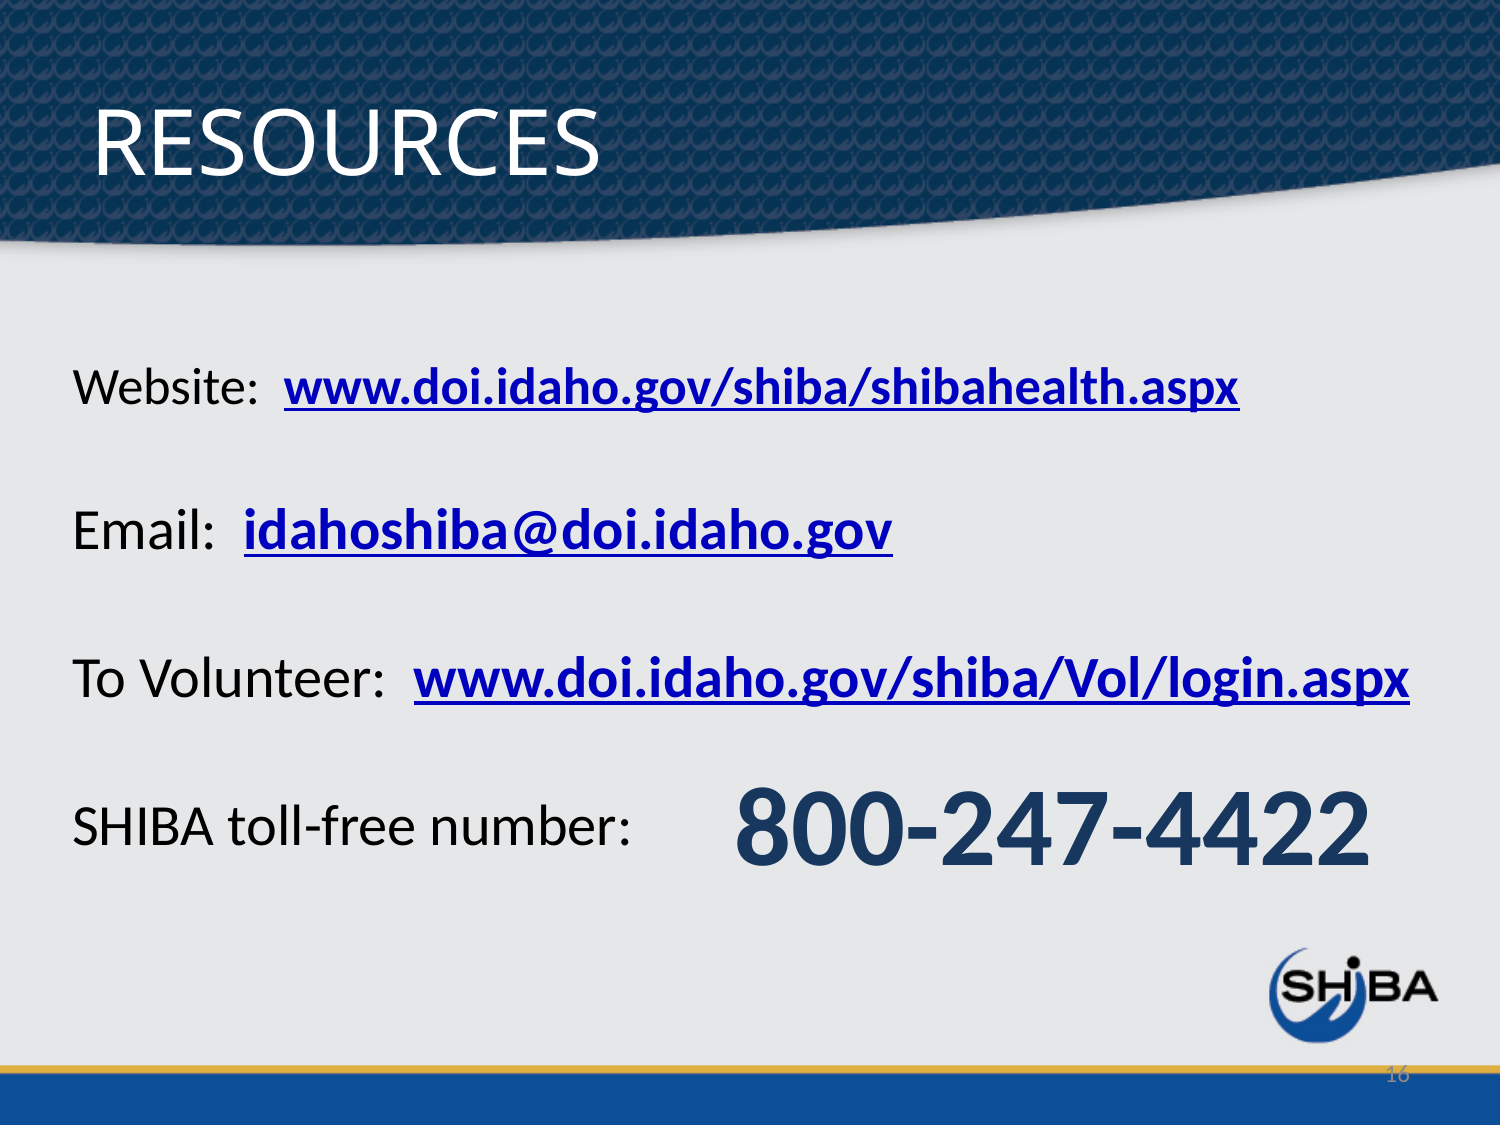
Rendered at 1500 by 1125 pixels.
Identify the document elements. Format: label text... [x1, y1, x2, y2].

list Website: www.doi.idaho.gov/shiba/shibahealth.aspx [57, 270, 1408, 423]
slide_number 16 [1074, 1042, 1425, 1103]
title RESOURCES [75, 45, 1425, 233]
picture [0, 0, 1500, 1125]
text_box Email: idahoshiba@doi.idaho.gov [57, 484, 1224, 569]
text_box To Volunteer: www.doi.idaho.gov/shiba/Vol/login.aspx [57, 632, 1500, 717]
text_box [57, 745, 1393, 898]
